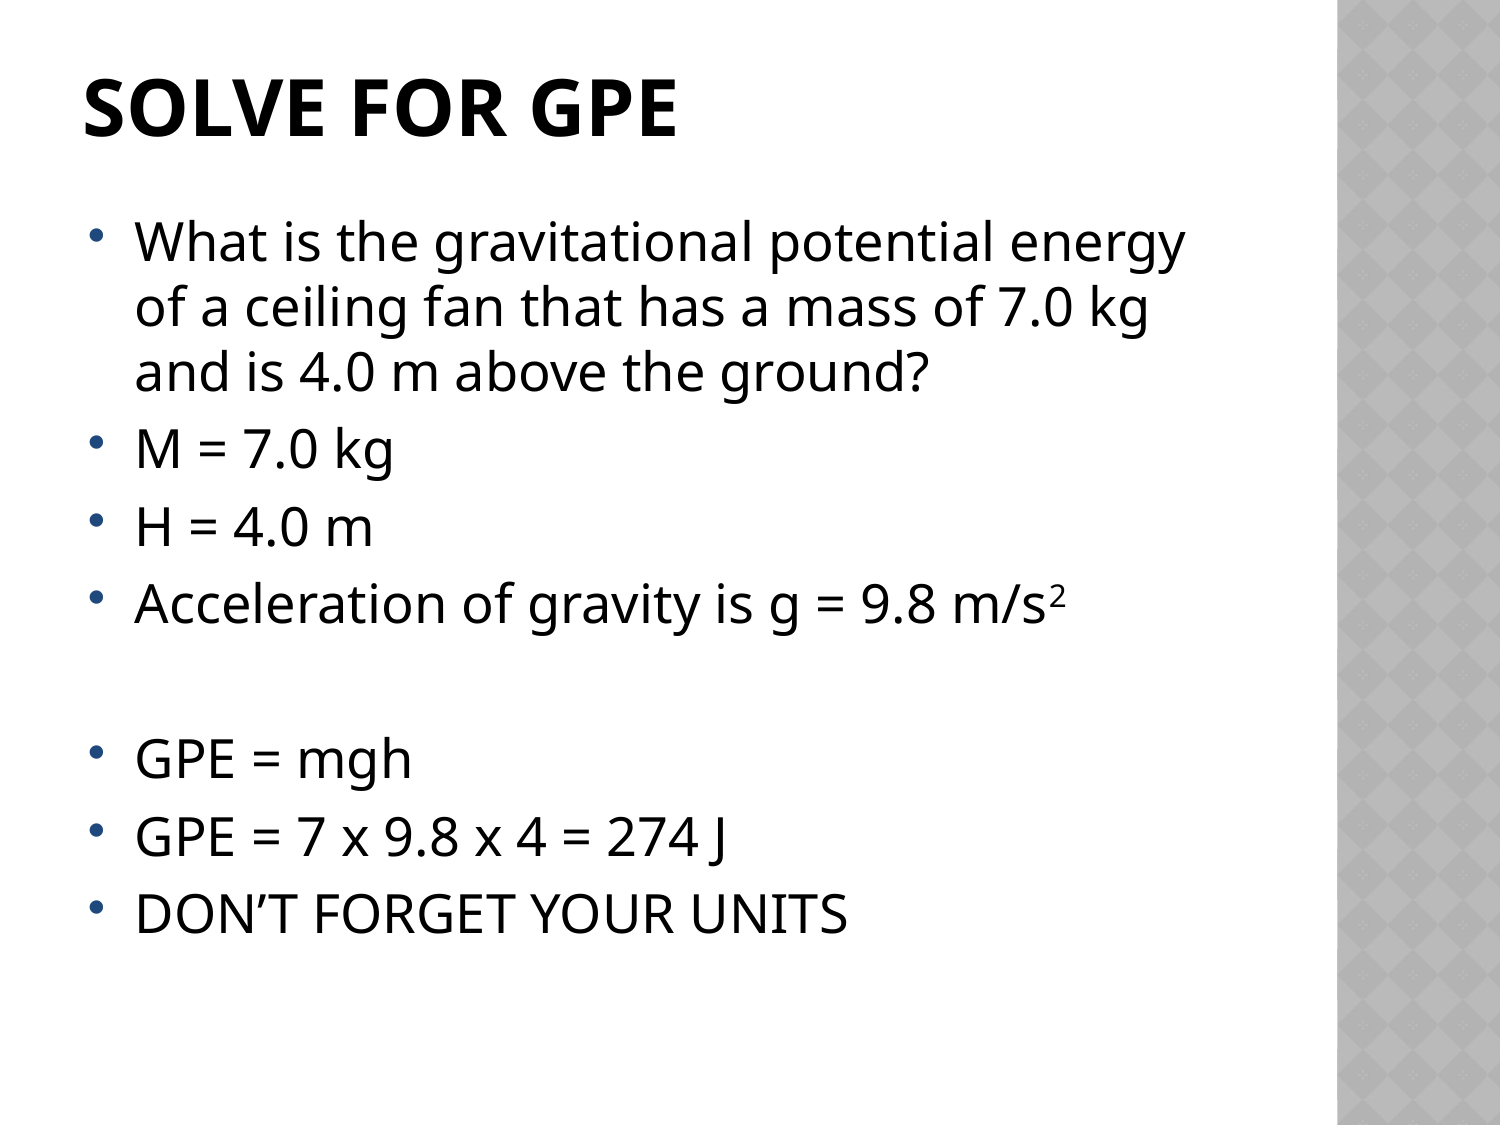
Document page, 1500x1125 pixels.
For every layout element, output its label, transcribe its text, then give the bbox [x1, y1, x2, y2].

list What is the gravitational potential energy of a ceiling fan that has a mass of 7.0 kg and is 4.0 m above the ground? M = 7.0 kg H = 4.0 m Acceleration of gravity is g = 9.8 m/s2 GPE = mgh GPE = 7 x 9.8 x 4 = 274 J DON’T FORGET YOUR UNITS [75, 200, 1263, 995]
title Solve for GPE [75, 37, 1263, 153]
